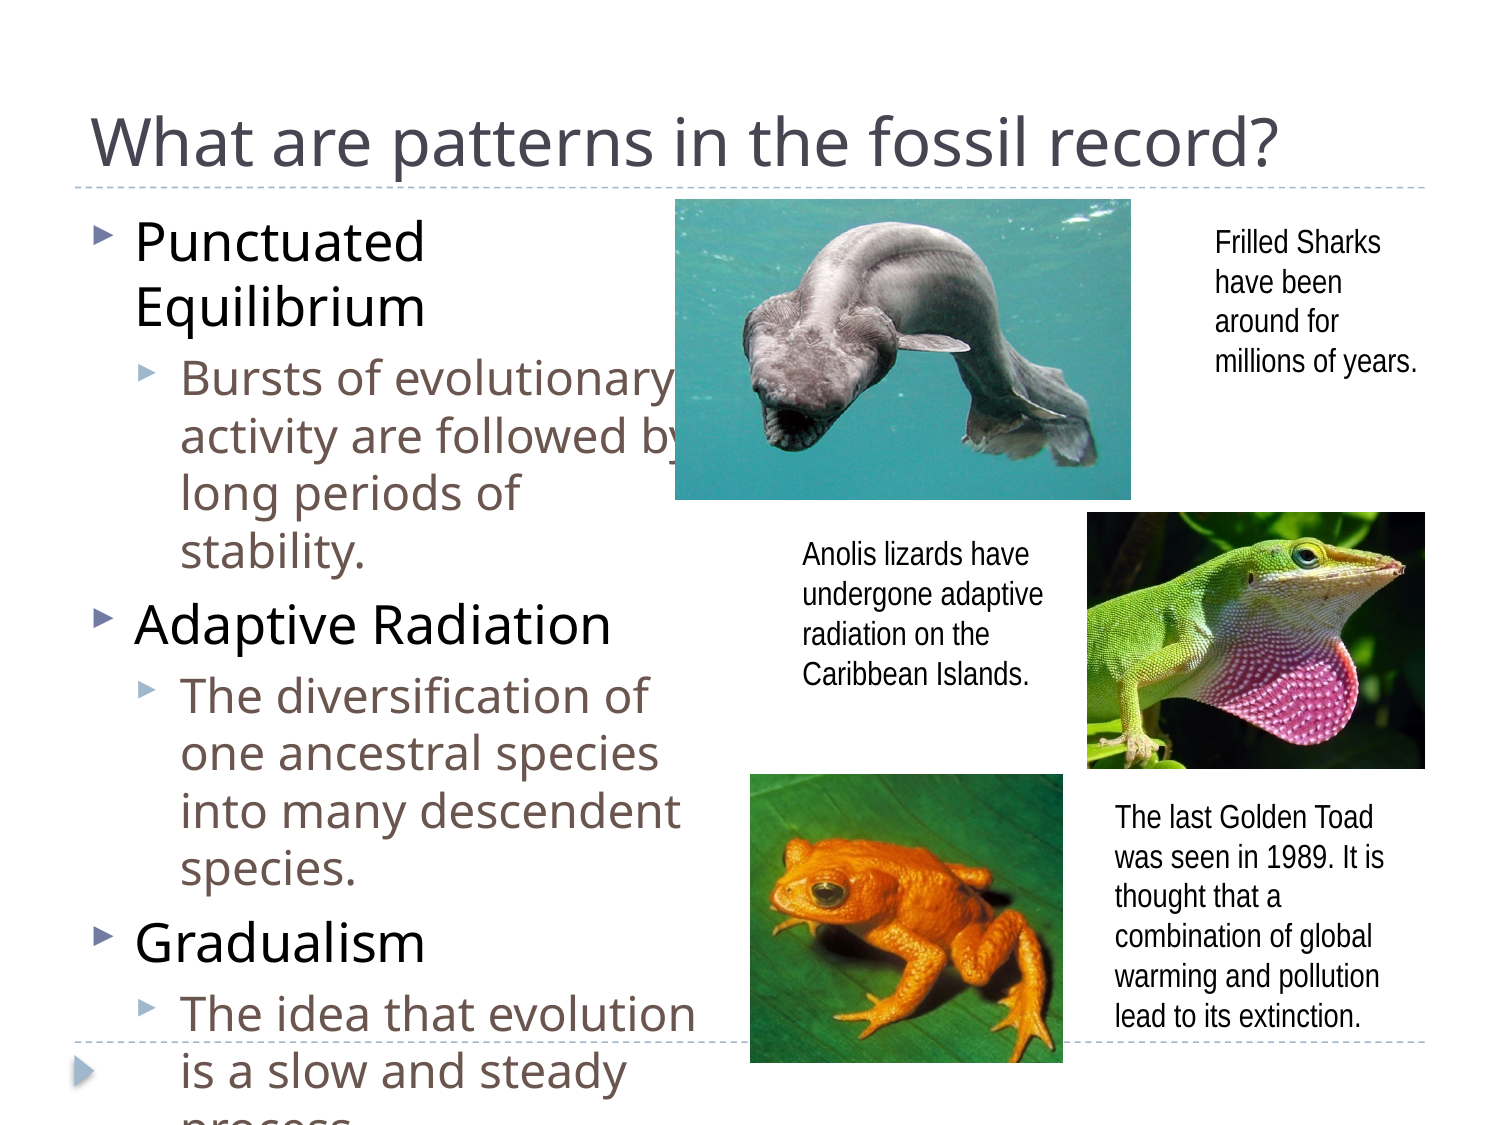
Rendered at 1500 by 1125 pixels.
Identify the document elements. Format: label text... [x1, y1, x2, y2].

picture [749, 774, 1063, 1063]
picture [674, 199, 1131, 501]
text_box The last Golden Toad was seen in 1989. It is thought that a combination of global warming and pollution lead to its extinction. [1100, 787, 1438, 1042]
picture [1087, 512, 1426, 769]
text_box Anolis lizards have undergone adaptive radiation on the Caribbean Islands. [787, 524, 1075, 700]
title What are patterns in the fossil record? [74, 24, 1426, 188]
text_box Frilled Sharks have been around for millions of years. [1199, 212, 1438, 387]
list Punctuated Equilibrium Bursts of evolutionary activity are followed by long periods of stability. Adaptive Radiation The diversification of one ancestral species into many descendent species. Gradualism The idea that evolution is a slow and steady process. [74, 199, 726, 1051]
